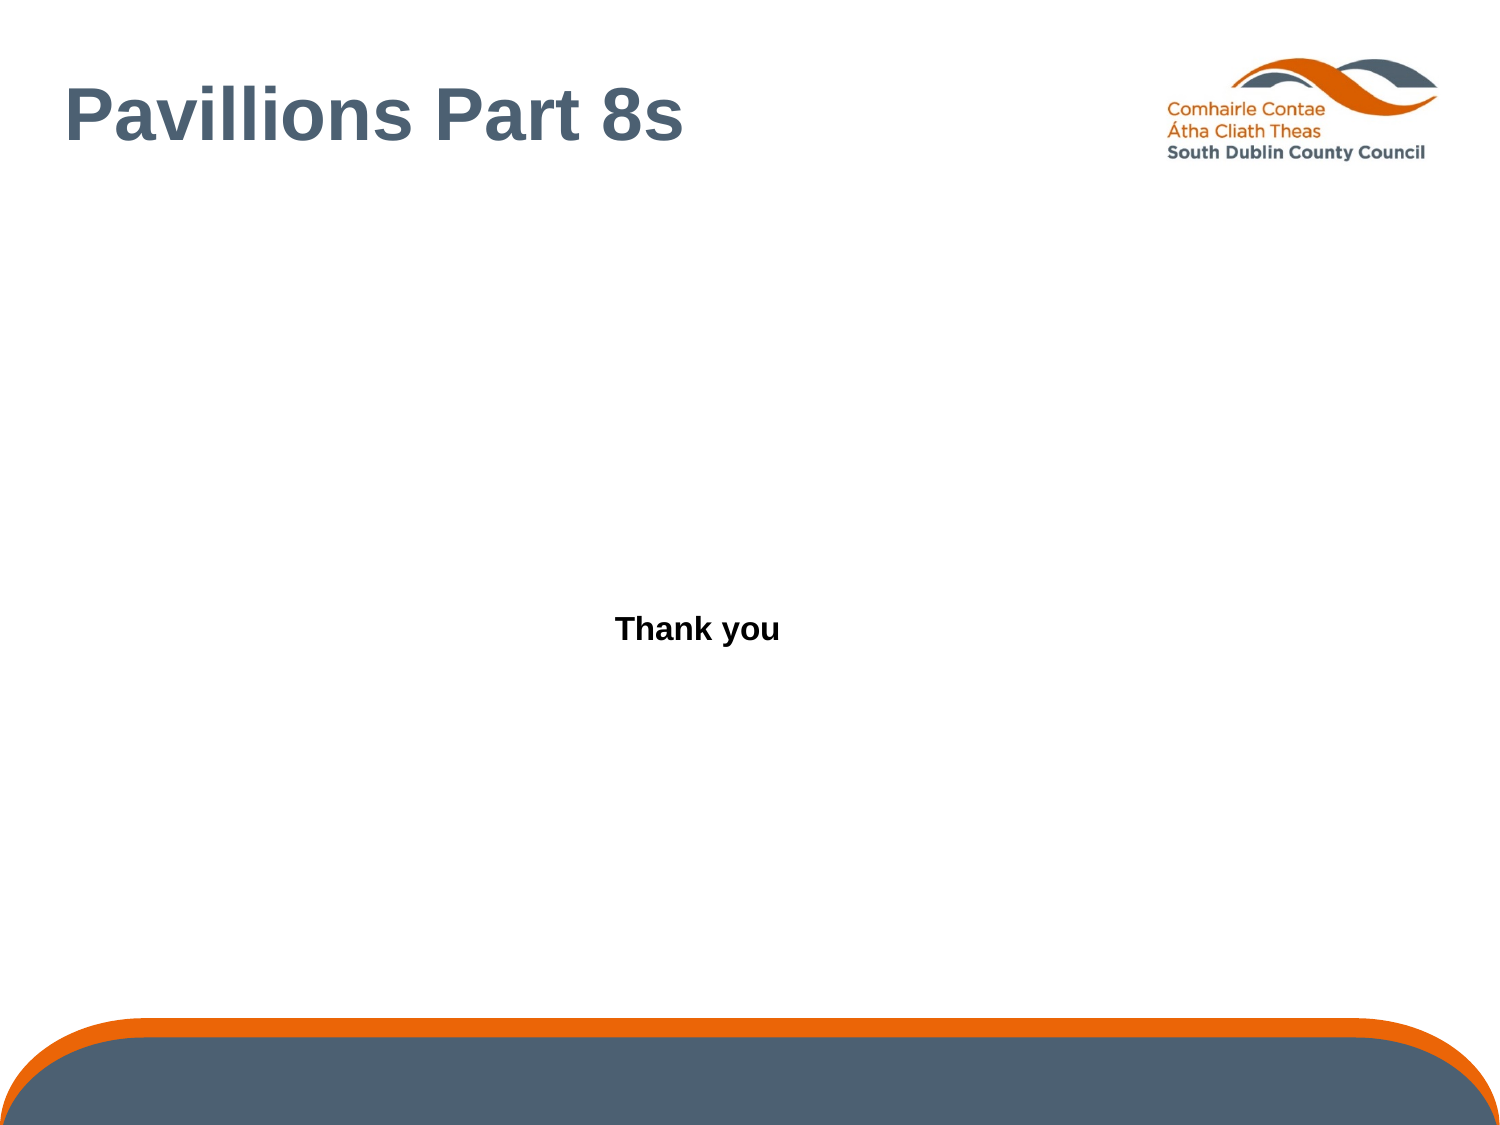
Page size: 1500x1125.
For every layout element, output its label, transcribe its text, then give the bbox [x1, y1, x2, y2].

text_box Thank you [599, 599, 1500, 655]
title Pavillions Part 8s [62, 64, 1099, 255]
picture [1111, 1, 1494, 215]
